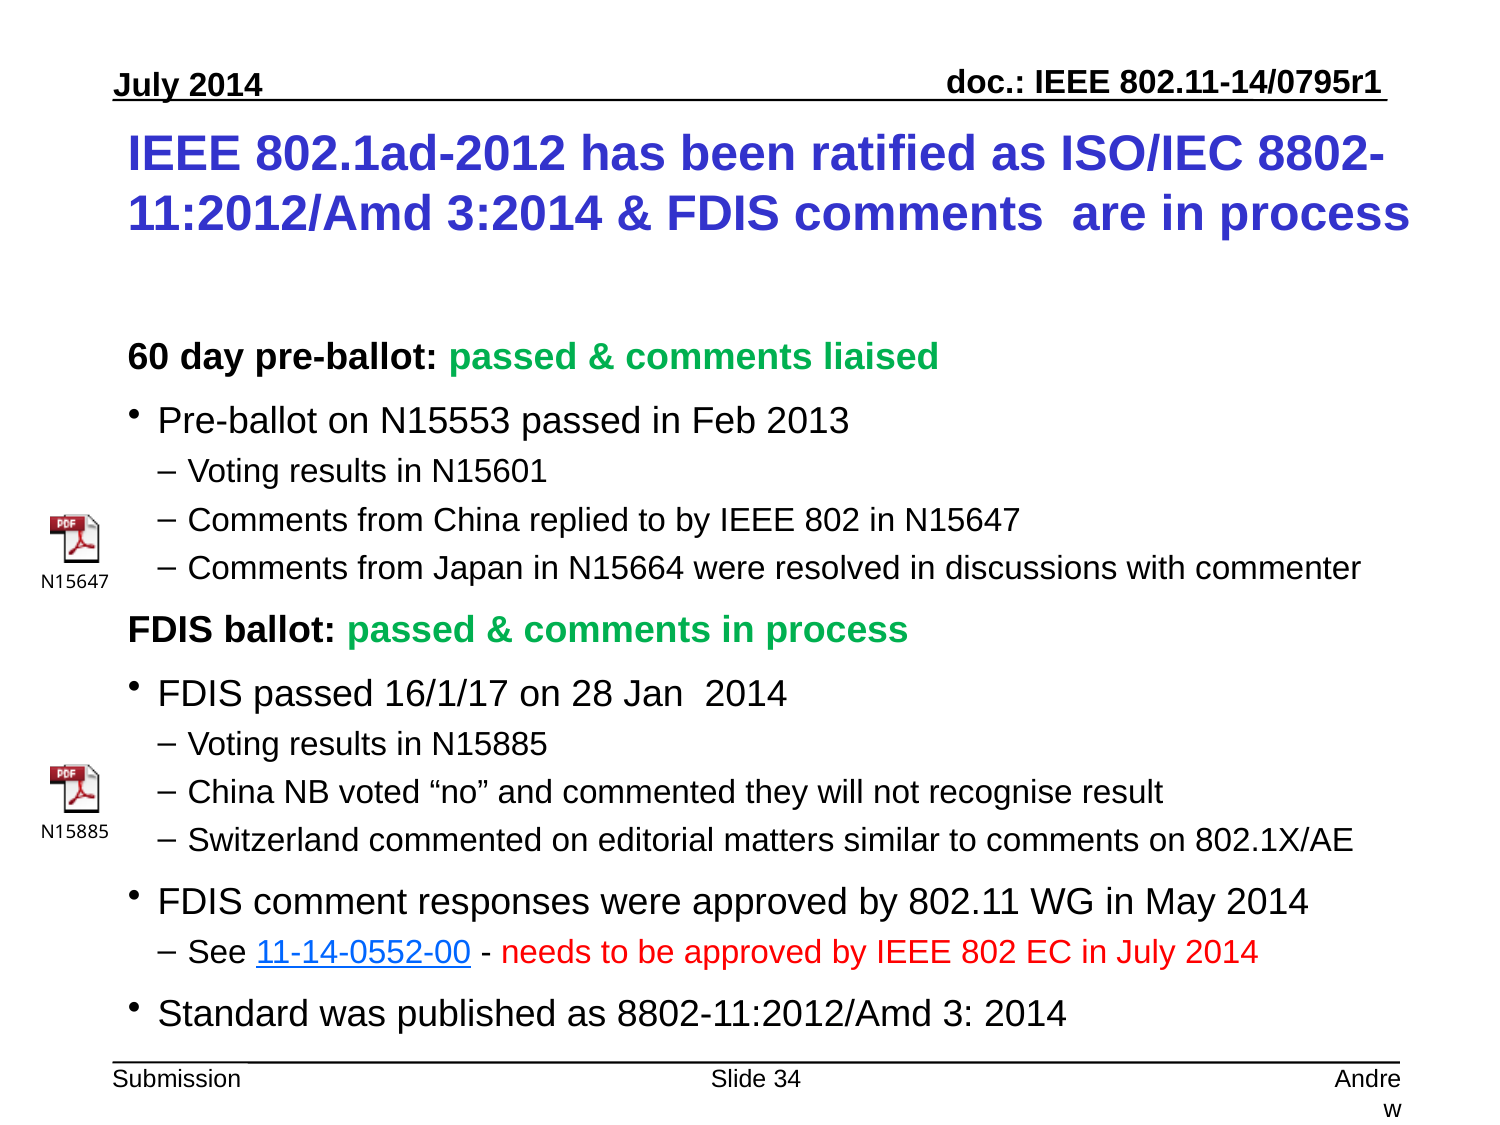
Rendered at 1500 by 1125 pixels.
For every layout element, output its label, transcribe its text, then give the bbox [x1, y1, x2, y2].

list 60 day pre-ballot: passed & comments liaised Pre-ballot on N15553 passed in Feb 2013 Voting results in N15601 Comments from China replied to by IEEE 802 in N15647 Comments from Japan in N15664 were resolved in discussions with commenter FDIS ballot: passed & comments in process FDIS passed 16/1/17 on 28 Jan 2014 Voting results in N15885 China NB voted “no” and commented they will not recognise result Switzerland commented on editorial matters similar to comments on 802.1X/AE FDIS comment responses were approved by 802.11 WG in May 2014 See 11-14-0552-00 - needs to be approved by IEEE 802 EC in July 2014 Standard was published as 8802-11:2012/Amd 3: 2014 [112, 324, 1388, 1000]
title IEEE 802.1ad-2012 has been ratified as ISO/IEC 8802-11:2012/Amd 3:2014 & FDIS comments are in process [112, 112, 1500, 288]
slide_number Slide 34 [709, 1061, 803, 1093]
footer Andrew Myles, Cisco [1320, 1061, 1402, 1093]
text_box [0, 512, 151, 640]
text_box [0, 762, 151, 890]
